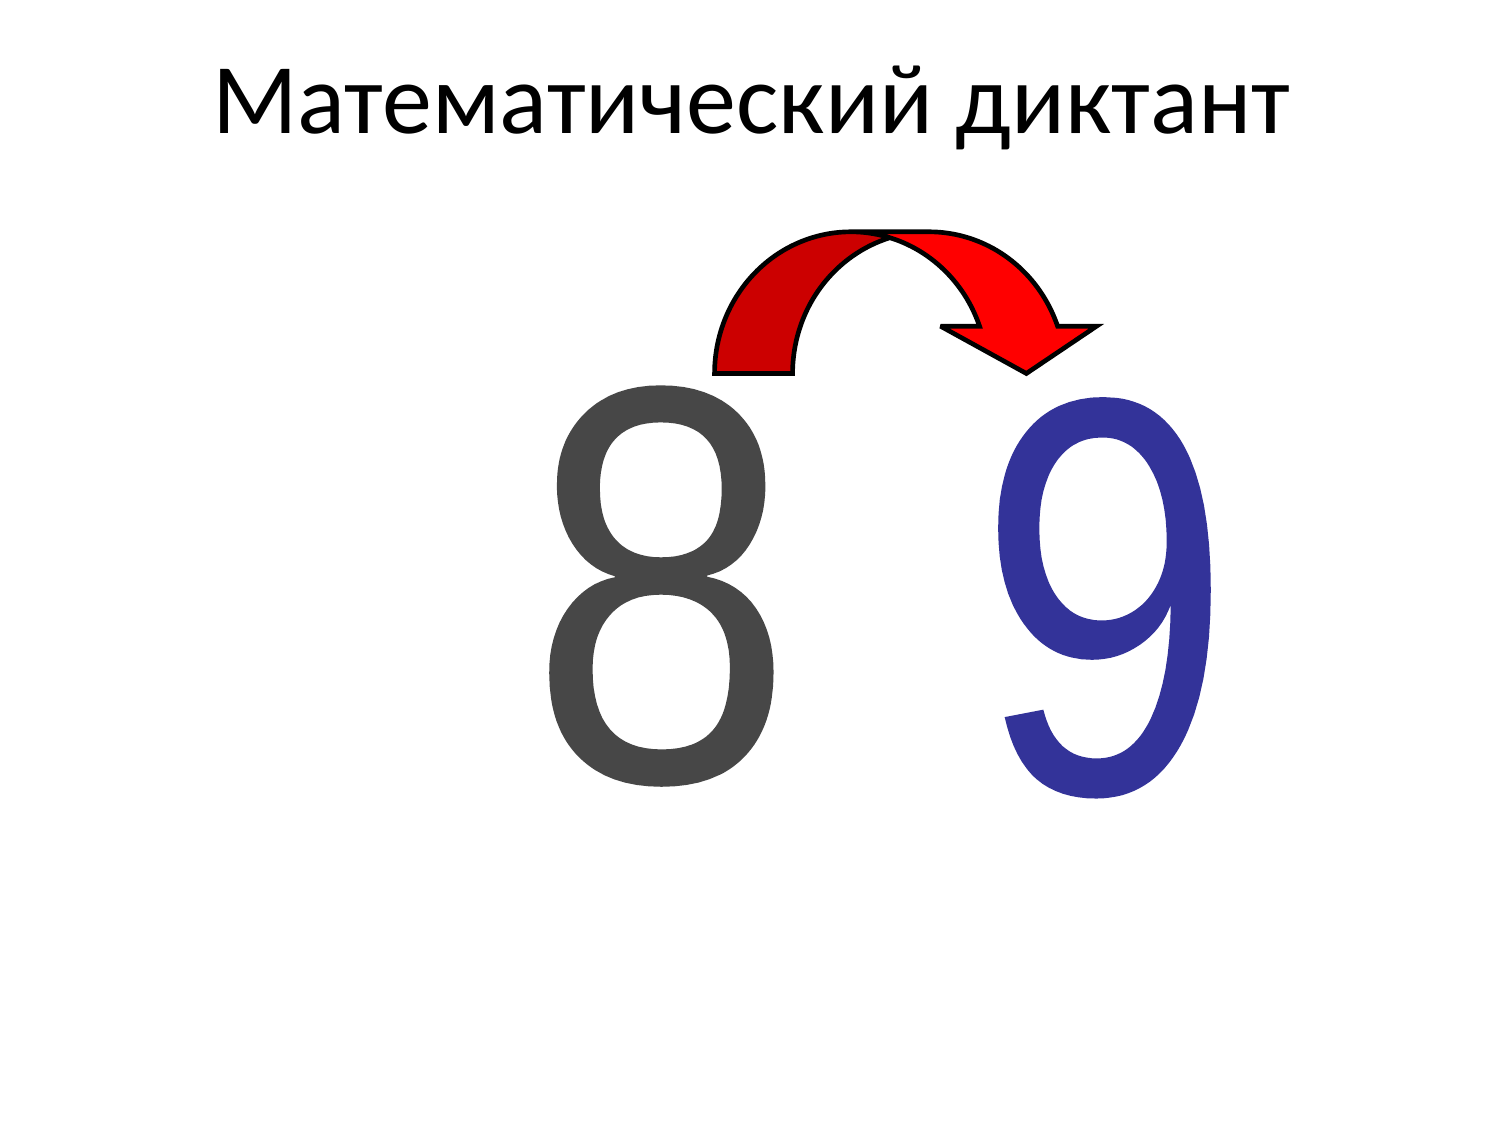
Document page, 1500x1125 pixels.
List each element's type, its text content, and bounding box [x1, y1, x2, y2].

title Математический диктант [76, 0, 1427, 188]
text_box [714, 231, 1097, 374]
